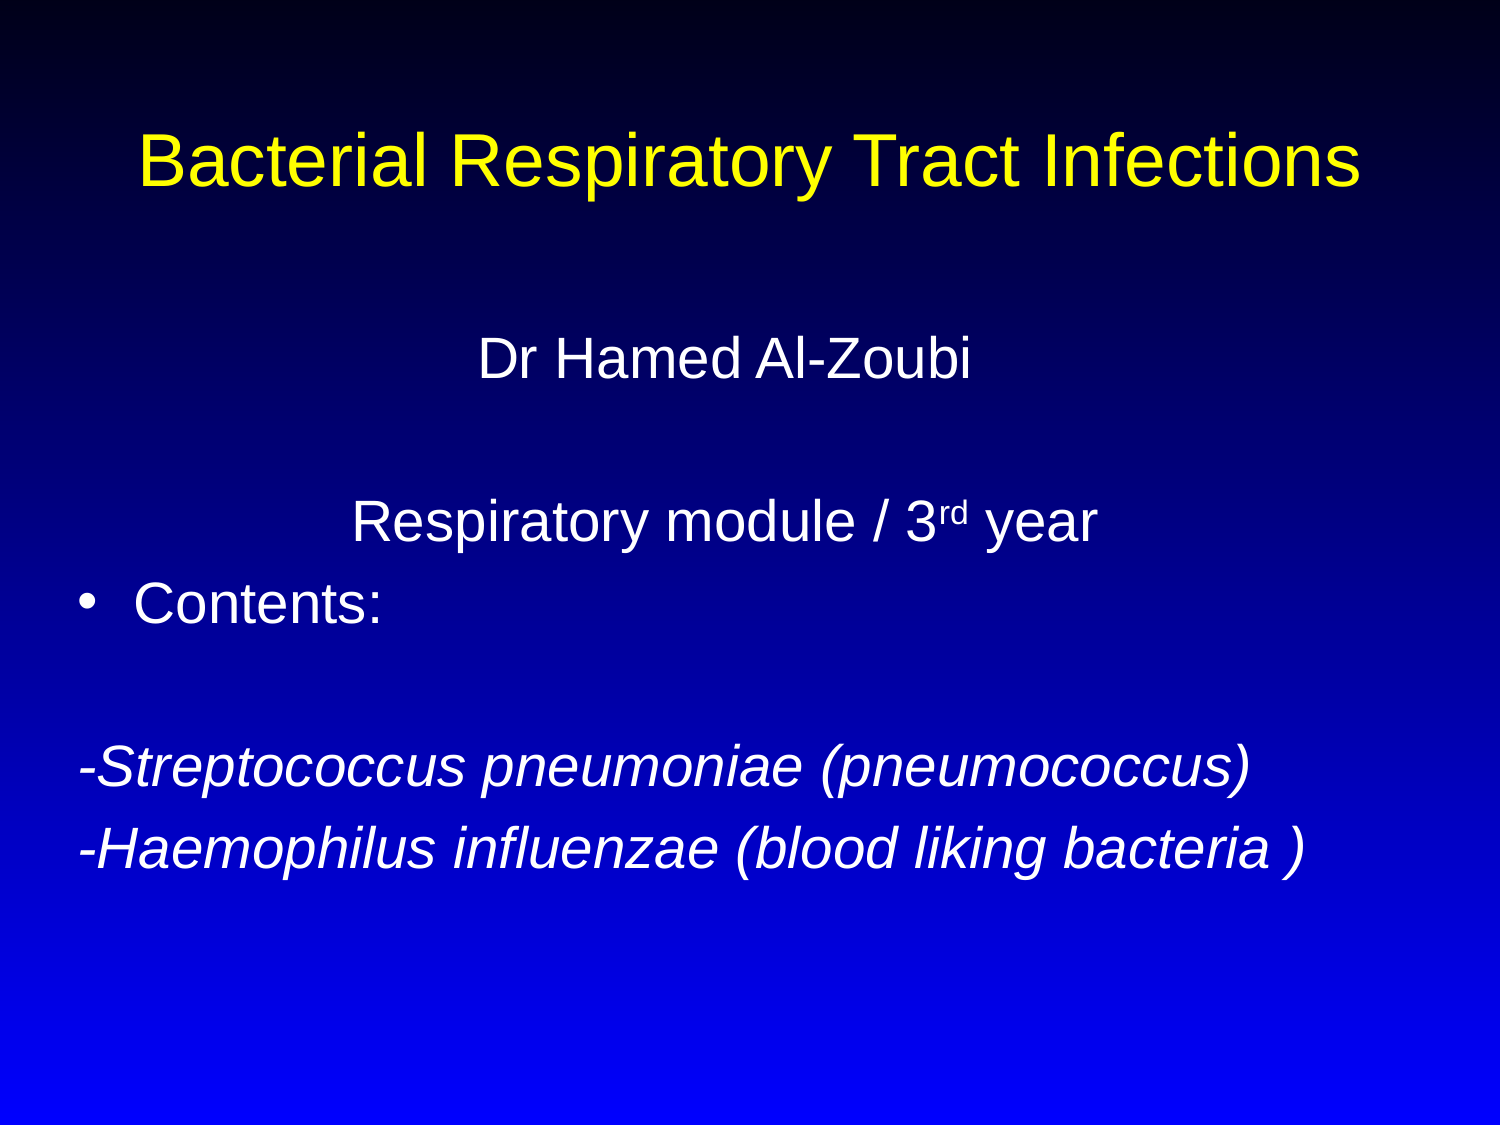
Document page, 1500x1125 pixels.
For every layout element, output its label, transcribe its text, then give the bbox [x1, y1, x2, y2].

title Bacterial Respiratory Tract Infections [112, 50, 1388, 263]
list Dr Hamed Al-Zoubi Respiratory module / 3rd year Contents: -Streptococcus pneumoniae (pneumococcus) -Haemophilus influenzae (blood liking bacteria ) [62, 312, 1388, 1038]
